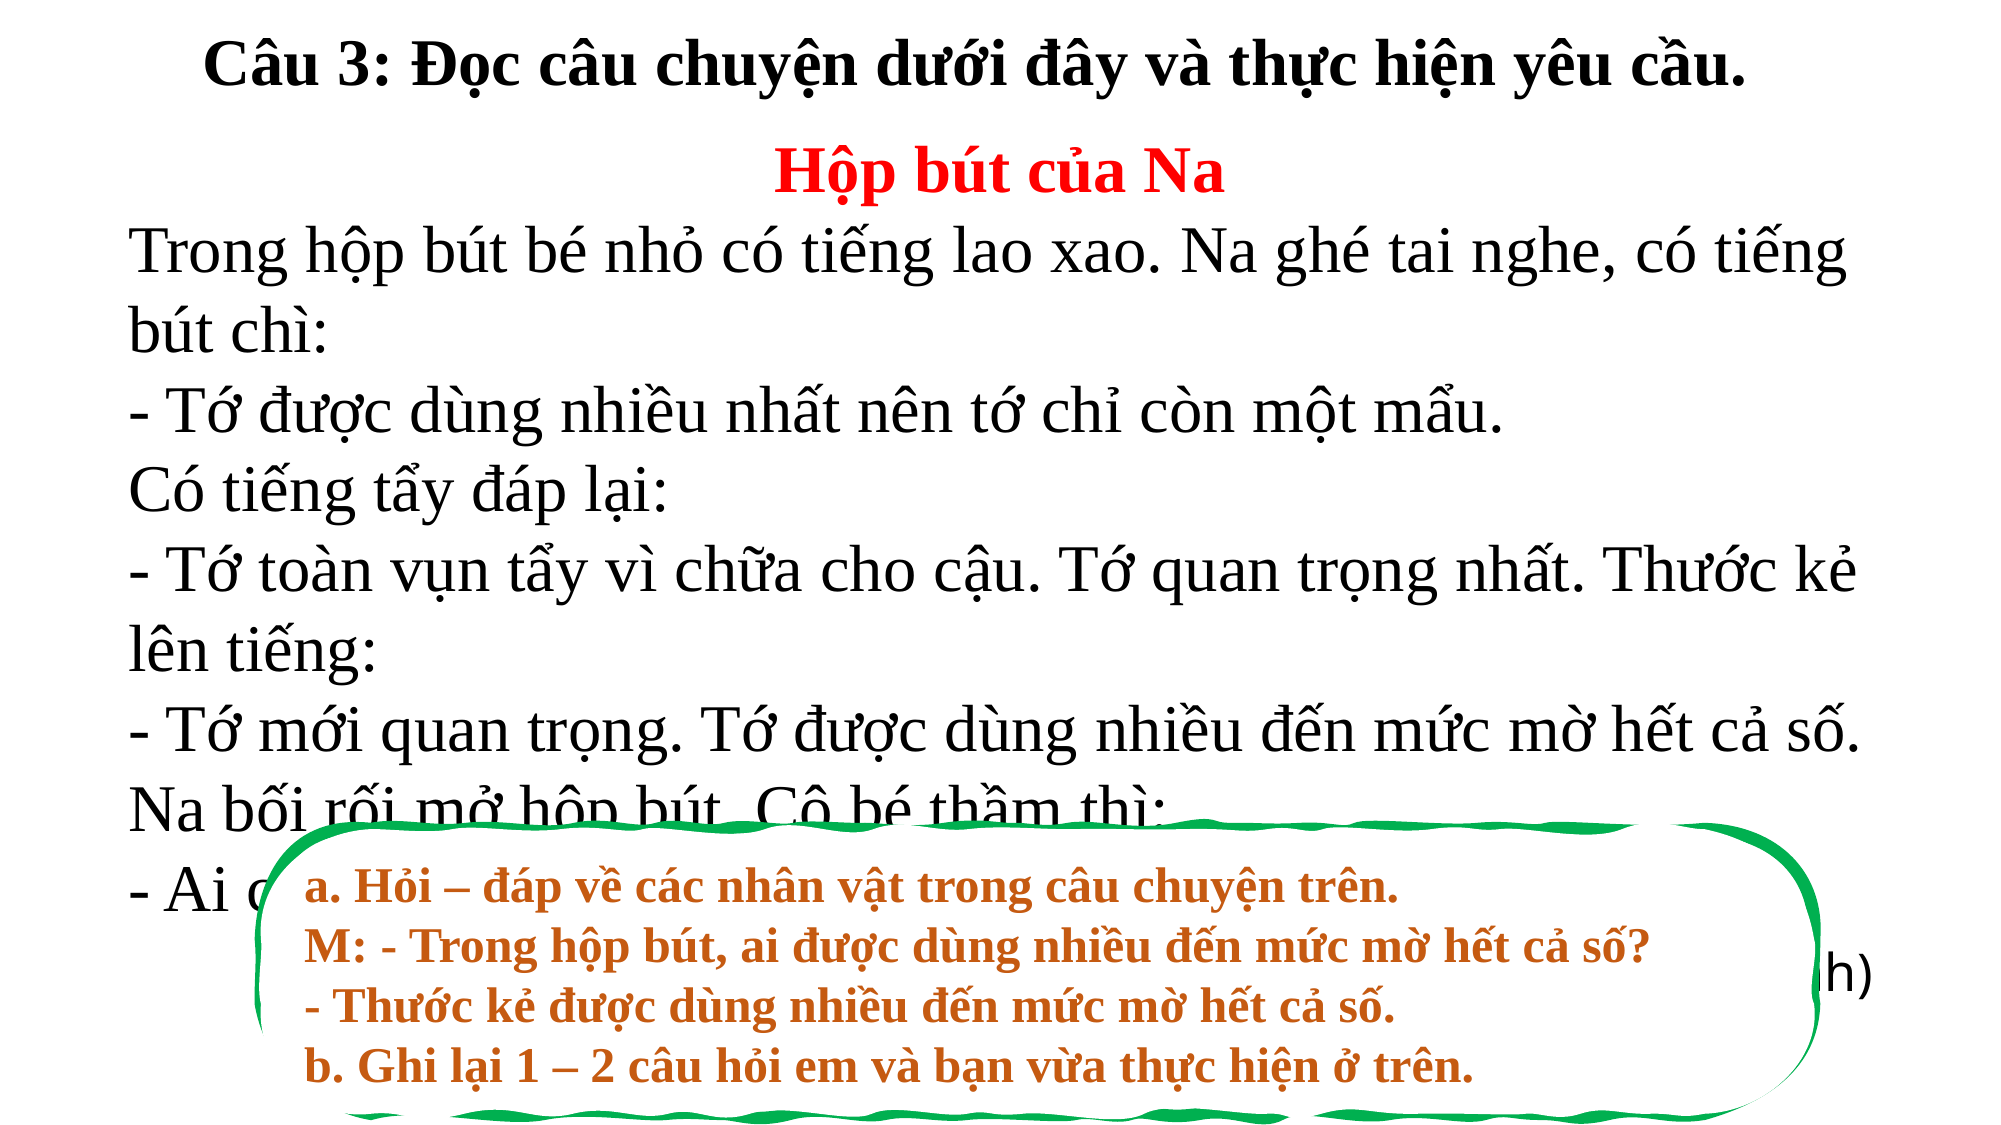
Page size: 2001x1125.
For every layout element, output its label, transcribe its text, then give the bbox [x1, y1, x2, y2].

text_box Câu 3: Đọc câu chuyện dưới đây và thực hiện yêu cầu. [187, 11, 1888, 106]
text_box Hộp bút của Na Trong hộp bút bé nhỏ có tiếng lao xao. Na ghé tai nghe, có tiếng bút chì: - Tớ được dùng nhiều nhất nên tớ chỉ còn một mẩu. Có tiếng tẩy đáp lại: - Tớ toàn vụn tẩy vì chữa cho cậu. Tớ quan trọng nhất. Thước kẻ lên tiếng: - Tớ mới quan trọng. Tớ được dùng nhiều đến mức mờ hết cả số. Na bối rối mở hộp bút. Cô bé thầm thì: - Ai cũng quan trọng vì đều là bạn thân của tớ. (Theo An Hạnh) [113, 118, 1888, 1013]
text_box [260, 829, 1815, 1114]
